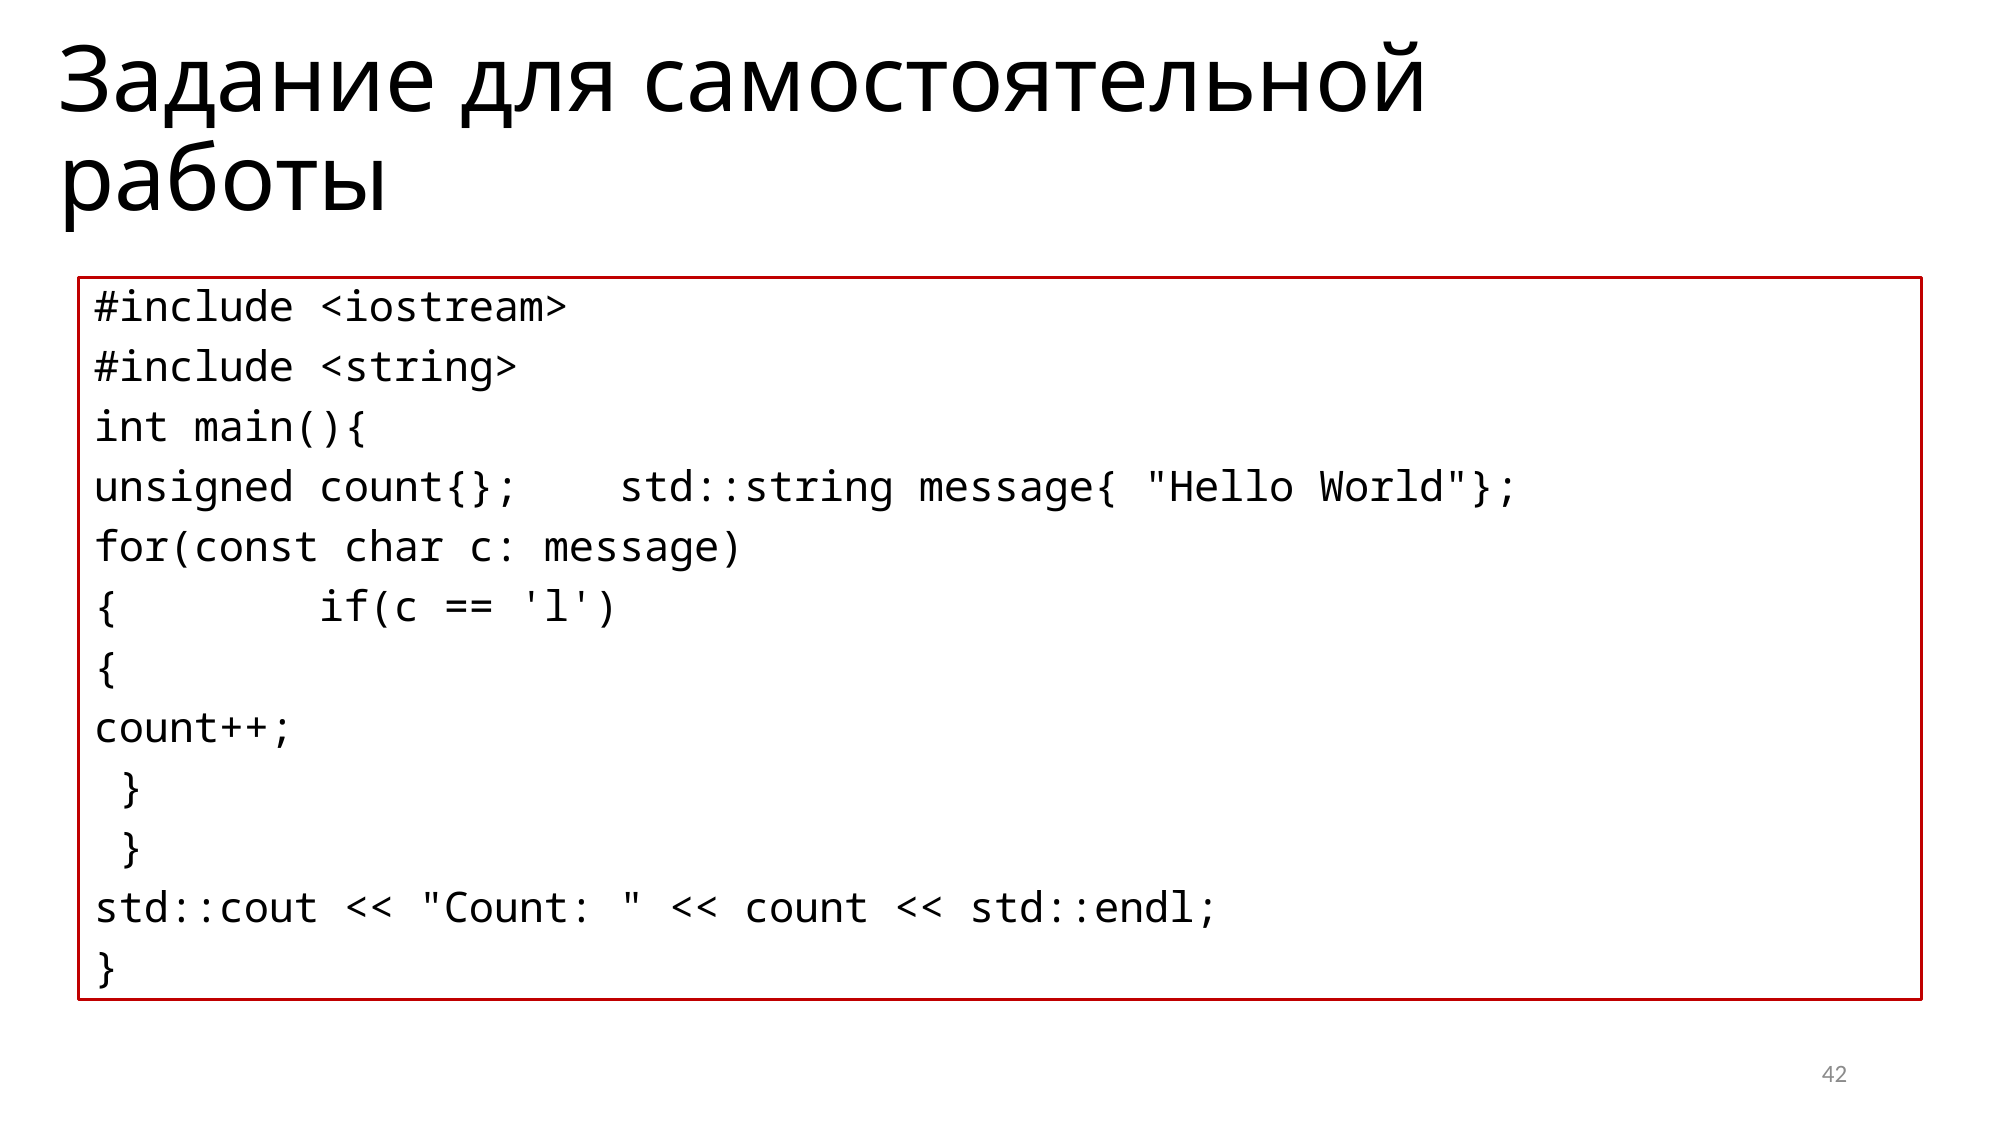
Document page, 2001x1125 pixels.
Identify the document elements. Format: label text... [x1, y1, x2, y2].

slide_number 42 [1412, 1042, 1863, 1103]
title Задание для самостоятельной работы [43, 22, 1769, 240]
list #include <iostream> #include <string> int main(){ unsigned count{}; std::string message{ "Hello World"}; for(const char c: message) { if(c == 'l') { count++; } } std::cout << "Count: " << count << std::endl; } [78, 277, 1922, 1000]
